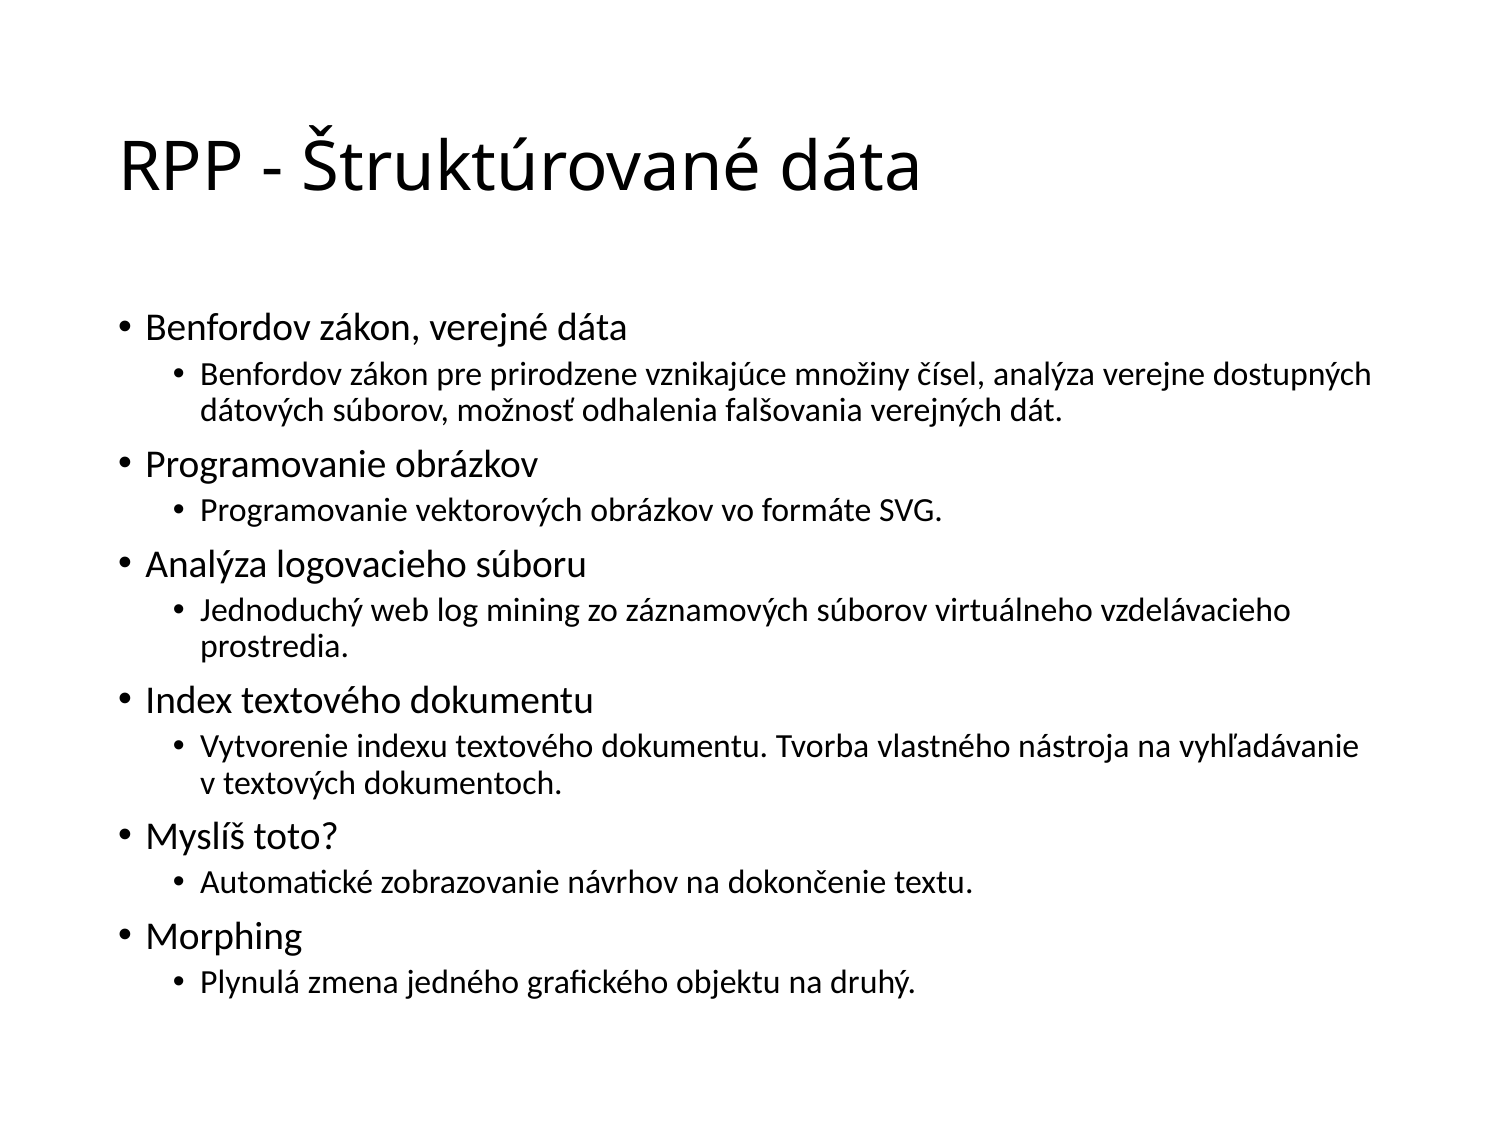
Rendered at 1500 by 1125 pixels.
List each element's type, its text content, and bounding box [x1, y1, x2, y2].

list Benfordov zákon, verejné dáta Benfordov zákon pre prirodzene vznikajúce množiny čísel, analýza verejne dostupných dátových súborov, možnosť odhalenia falšovania verejných dát. Programovanie obrázkov Programovanie vektorových obrázkov vo formáte SVG. Analýza logovacieho súboru Jednoduchý web log mining zo záznamových súborov virtuálneho vzdelávacieho prostredia. Index textového dokumentu Vytvorenie indexu textového dokumentu. Tvorba vlastného nástroja na vyhľadávanie v textových dokumentoch. Myslíš toto? Automatické zobrazovanie návrhov na dokončenie textu. Morphing Plynulá zmena jedného grafického objektu na druhý. [103, 299, 1397, 1014]
title RPP - Štruktúrované dáta [103, 59, 1397, 278]
